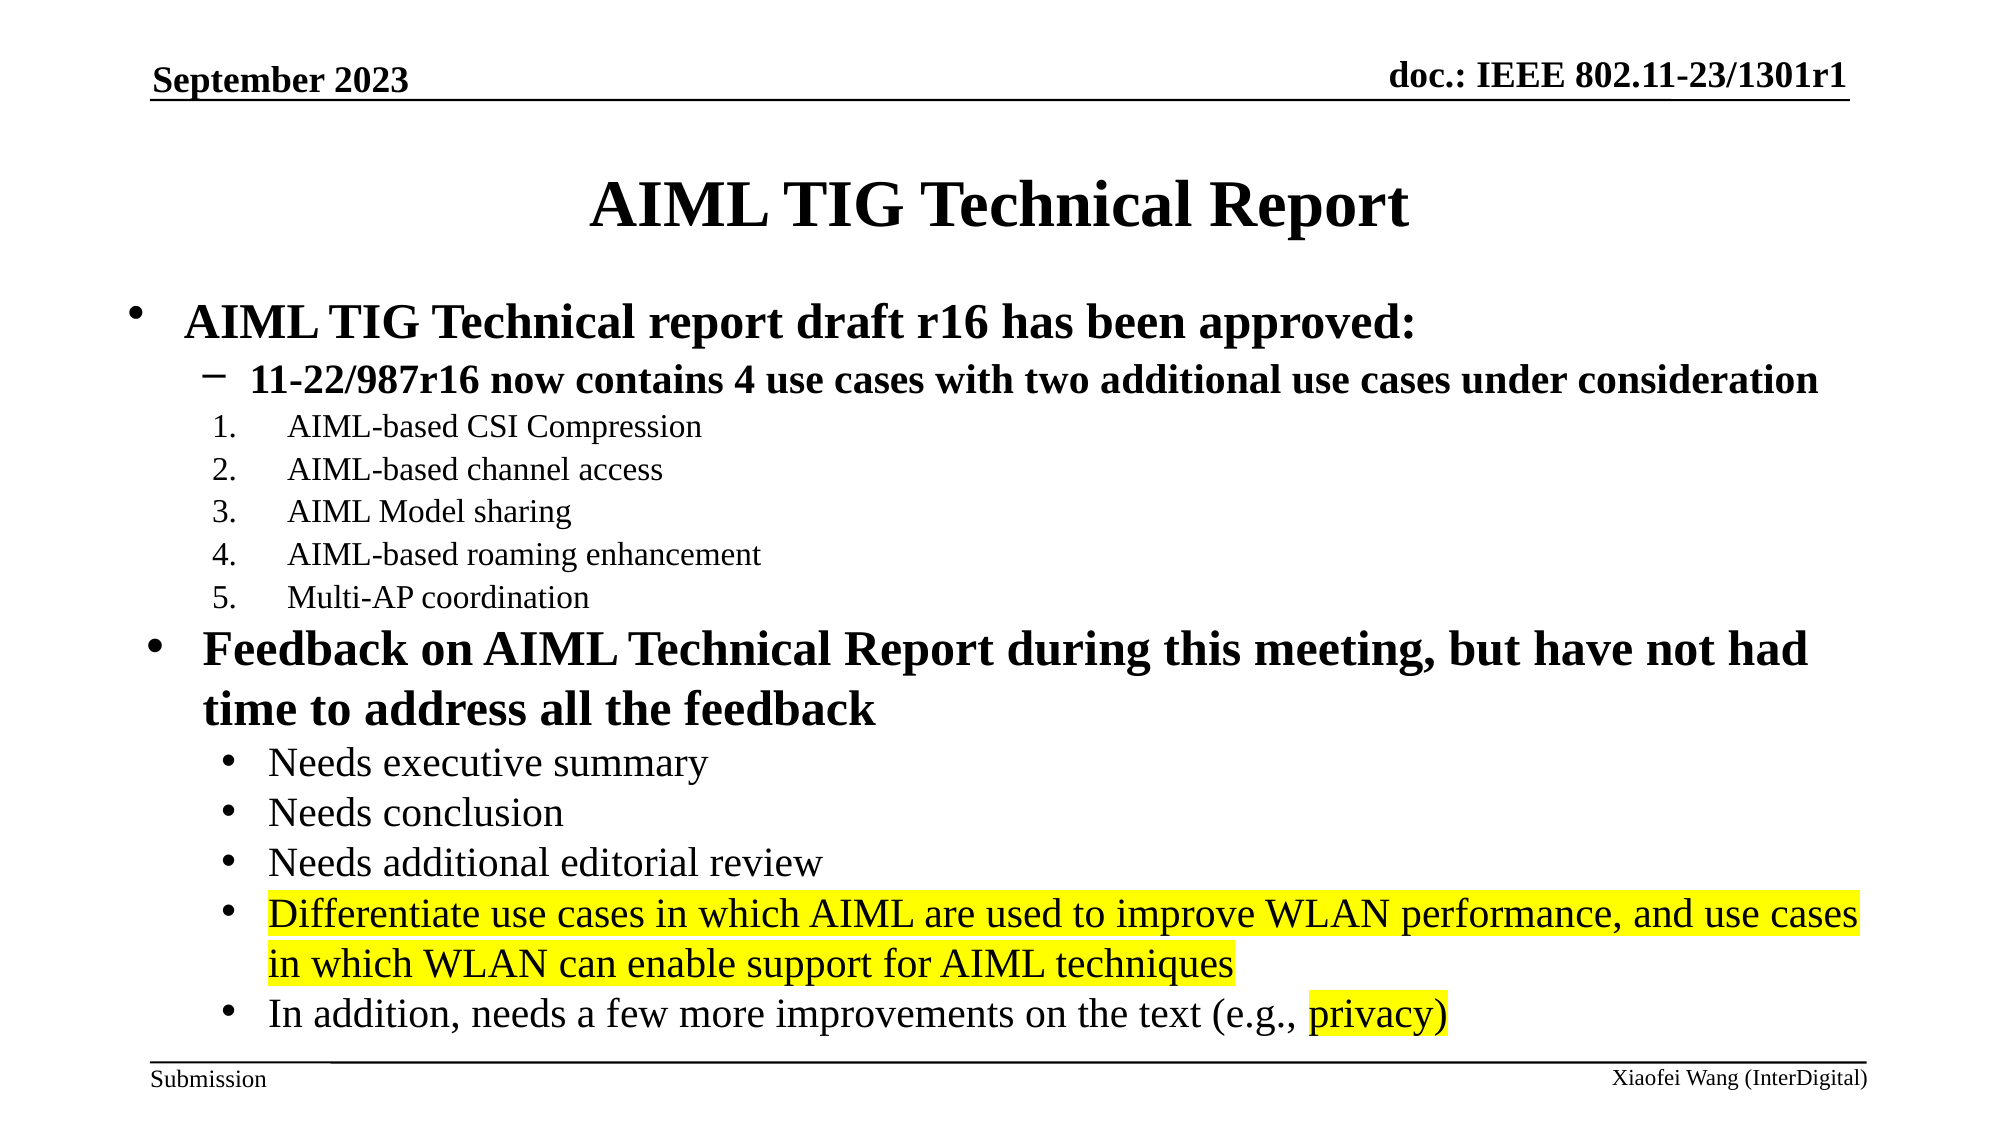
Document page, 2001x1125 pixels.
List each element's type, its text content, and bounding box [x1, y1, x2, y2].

list AIML TIG Technical report draft r16 has been approved: 11-22/987r16 now contains 4 use cases with two additional use cases under consideration AIML-based CSI Compression AIML-based channel access AIML Model sharing AIML-based roaming enhancement Multi-AP coordination Feedback on AIML Technical Report during this meeting, but have not had time to address all the feedback Needs executive summary Needs conclusion Needs additional editorial review Differentiate use cases in which AIML are used to improve WLAN performance, and use cases in which WLAN can enable support for AIML techniques In addition, needs a few more improvements on the text (e.g., privacy) [112, 287, 1901, 963]
footer Xiaofei Wang (InterDigital) [1609, 1061, 1869, 1091]
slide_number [152, 54, 412, 101]
title AIML TIG Technical Report [149, 112, 1851, 288]
